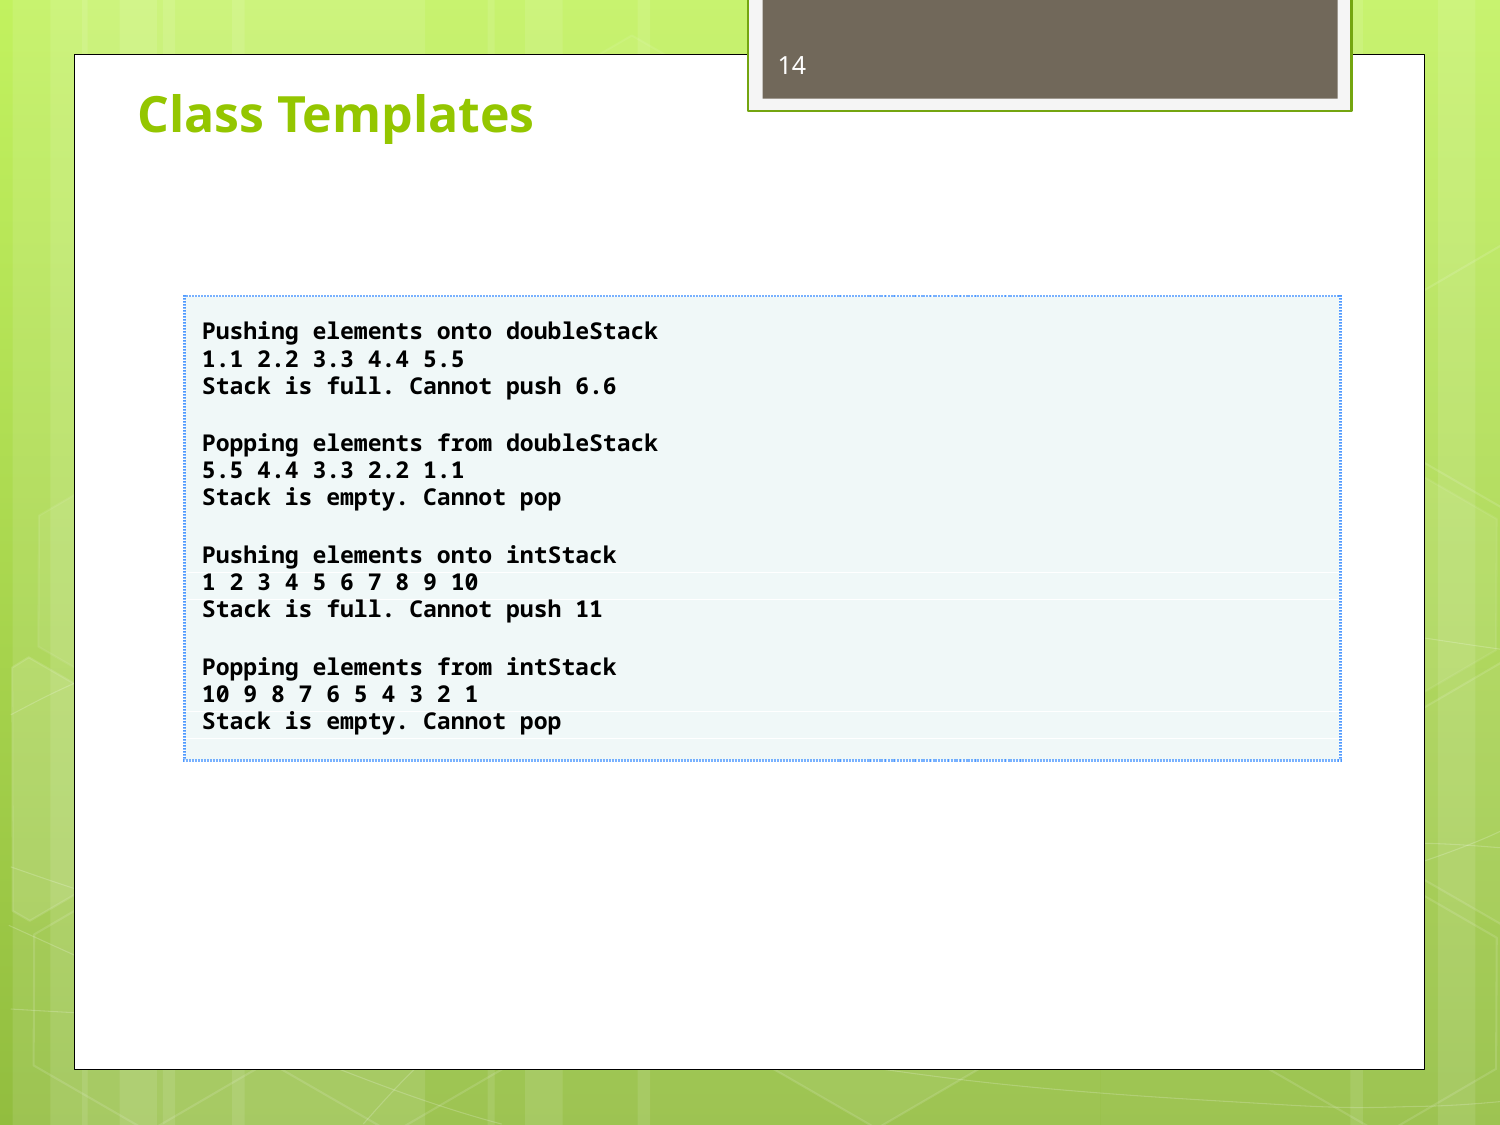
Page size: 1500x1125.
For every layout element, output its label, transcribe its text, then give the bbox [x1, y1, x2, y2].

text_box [182, 294, 1343, 791]
title Class Templates [122, 37, 1275, 150]
slide_number 14 [762, 36, 982, 97]
footer [849, 1037, 1425, 1098]
